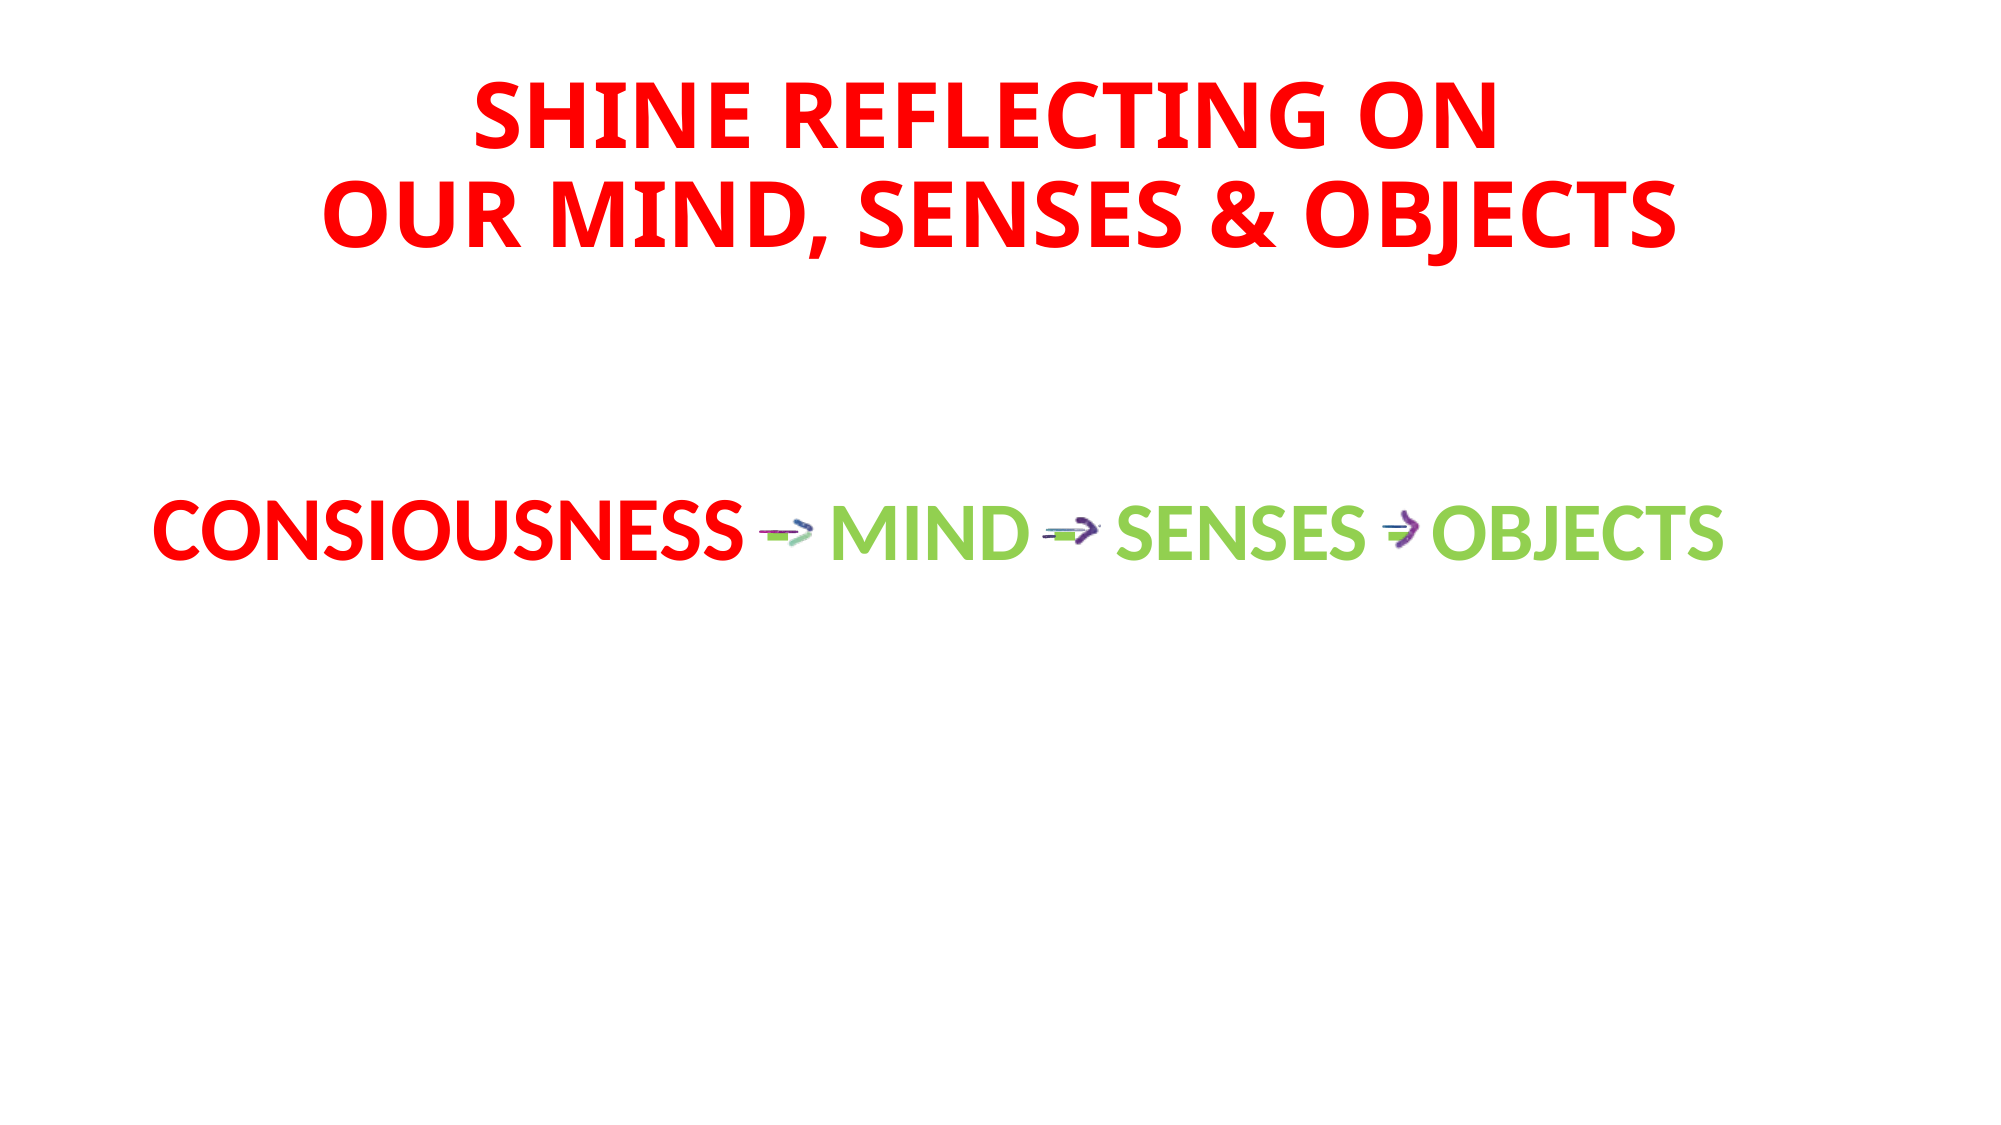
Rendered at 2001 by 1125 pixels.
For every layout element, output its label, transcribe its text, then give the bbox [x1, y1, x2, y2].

picture [1391, 506, 1423, 554]
list CONSIOUSNESS - MIND - SENSES - OBJECTS [137, 299, 1863, 1014]
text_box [758, 519, 814, 547]
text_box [1381, 509, 1420, 551]
picture [785, 516, 817, 550]
picture [1039, 513, 1103, 549]
title SHINE REFLECTING ON OUR MIND, SENSES & OBJECTS [137, 59, 1863, 278]
